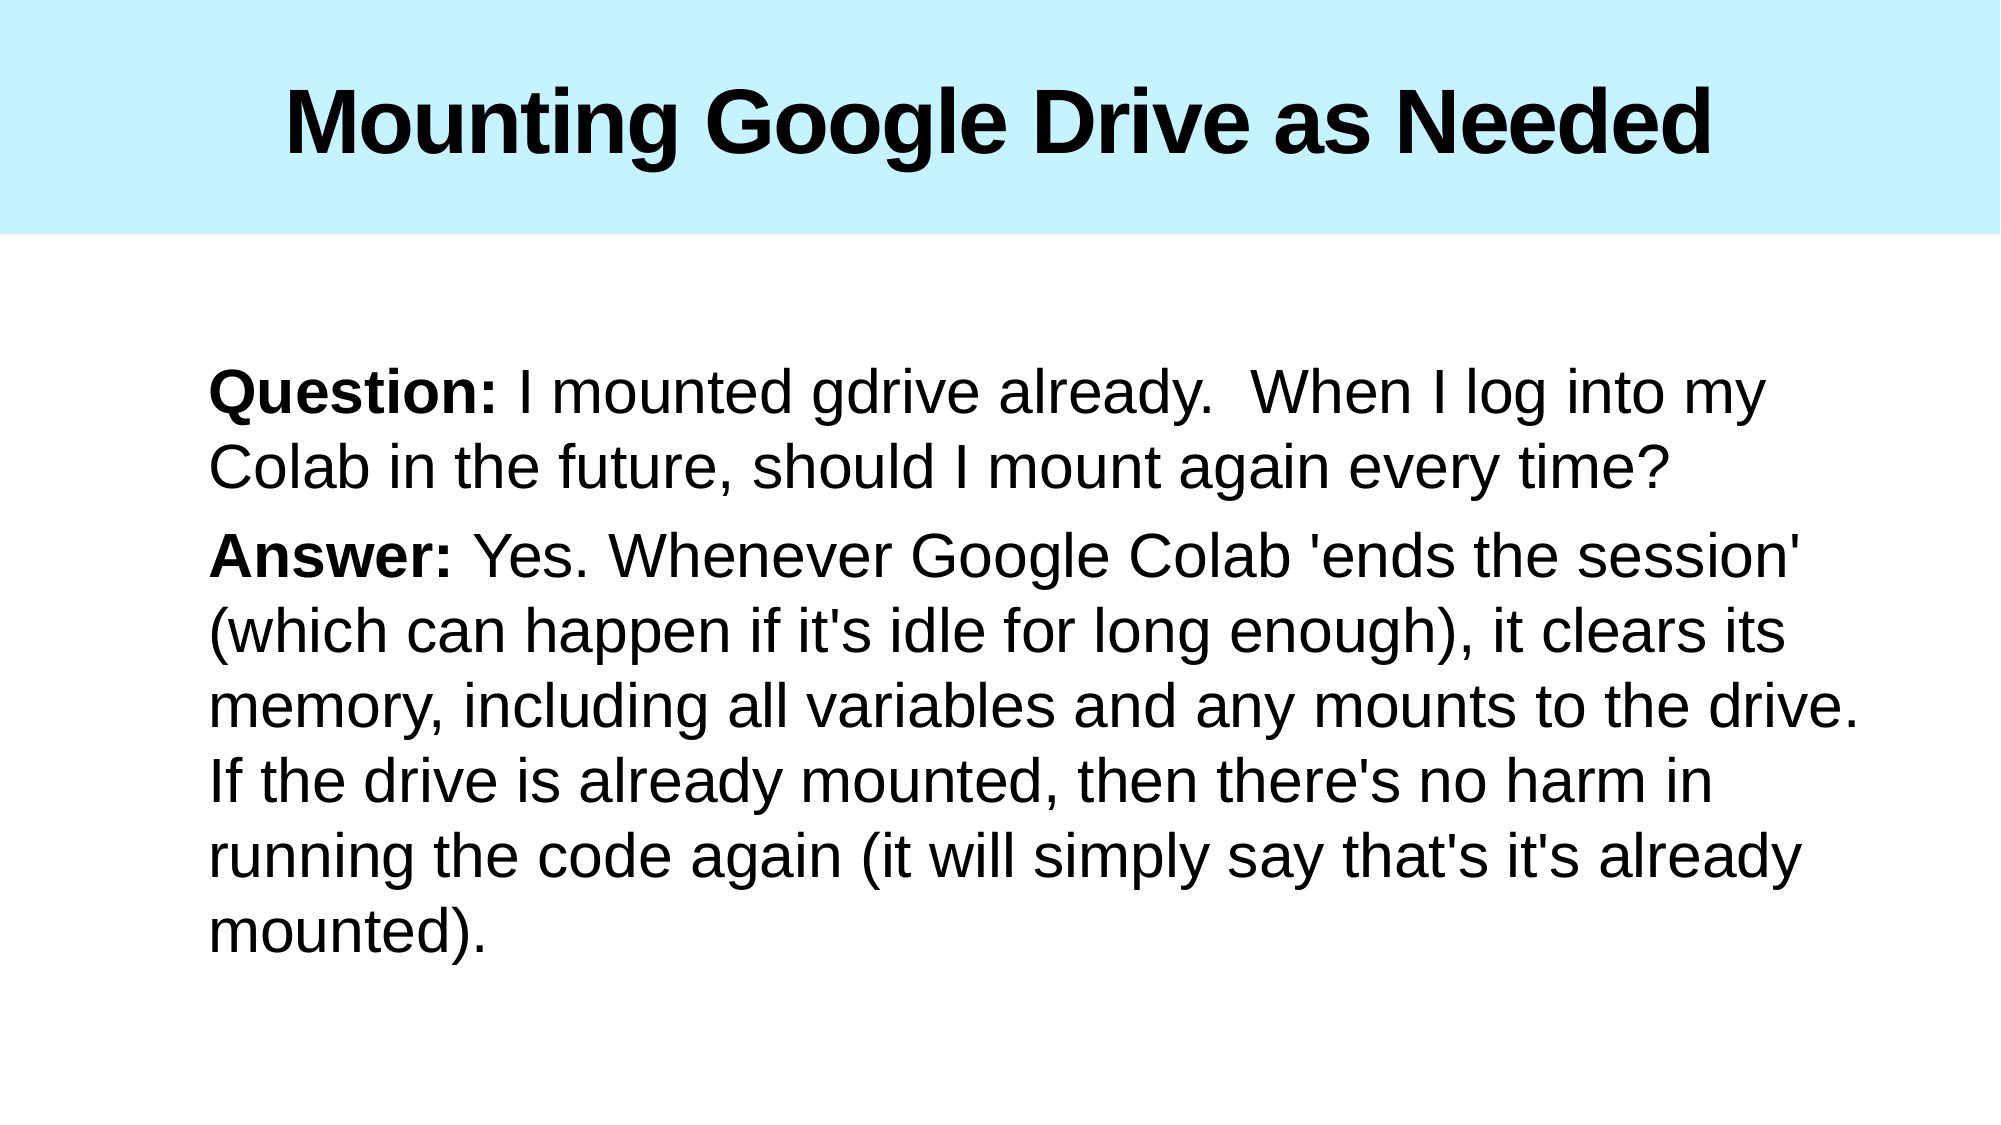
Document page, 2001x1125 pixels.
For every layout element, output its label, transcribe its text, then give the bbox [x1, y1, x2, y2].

list Question: I mounted gdrive already. When I log into my Colab in the future, should I mount again every time? Answer: Yes. Whenever Google Colab 'ends the session' (which can happen if it's idle for long enough), it clears its memory, including all variables and any mounts to the drive. If the drive is already mounted, then there's no harm in running the code again (it will simply say that's it's already mounted). [182, 343, 1883, 996]
title Mounting Google Drive as Needed [0, 0, 2000, 234]
